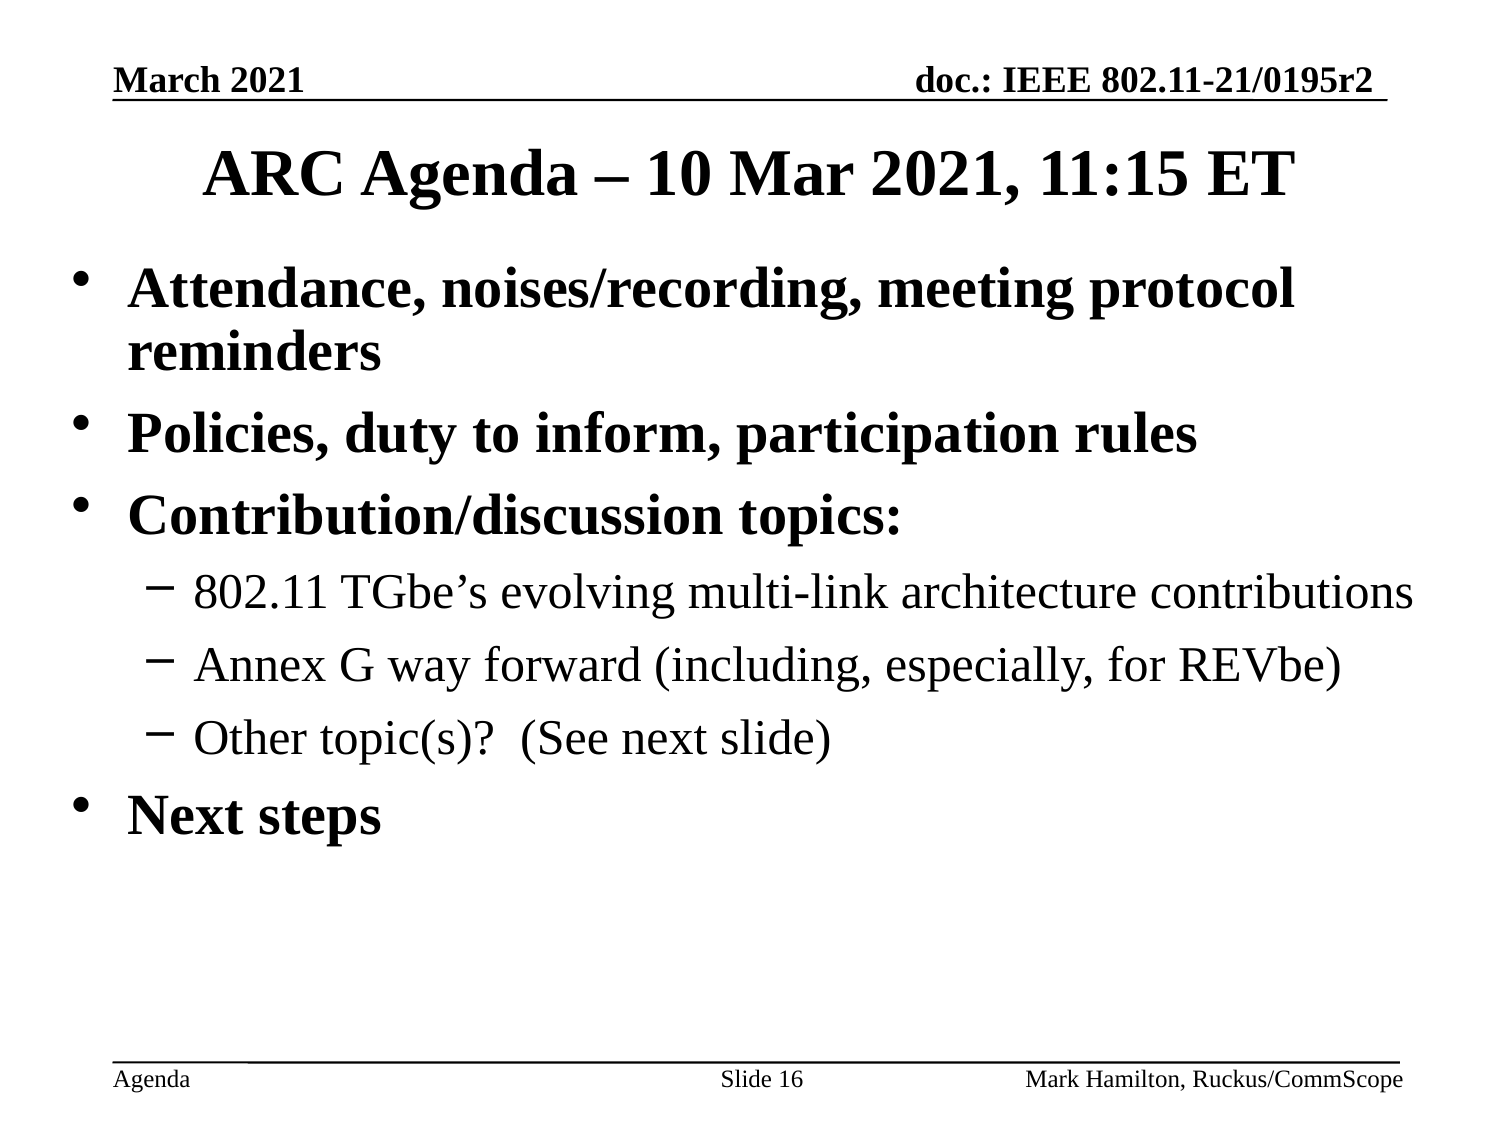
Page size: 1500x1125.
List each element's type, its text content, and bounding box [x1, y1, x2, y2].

title ARC Agenda – 10 Mar 2021, 11:15 ET [112, 125, 1388, 213]
list Attendance, noises/recording, meeting protocol reminders Policies, duty to inform, participation rules Contribution/discussion topics: 802.11 TGbe’s evolving multi-link architecture contributions Annex G way forward (including, especially, for REVbe) Other topic(s)? (See next slide) Next steps [56, 249, 1444, 913]
